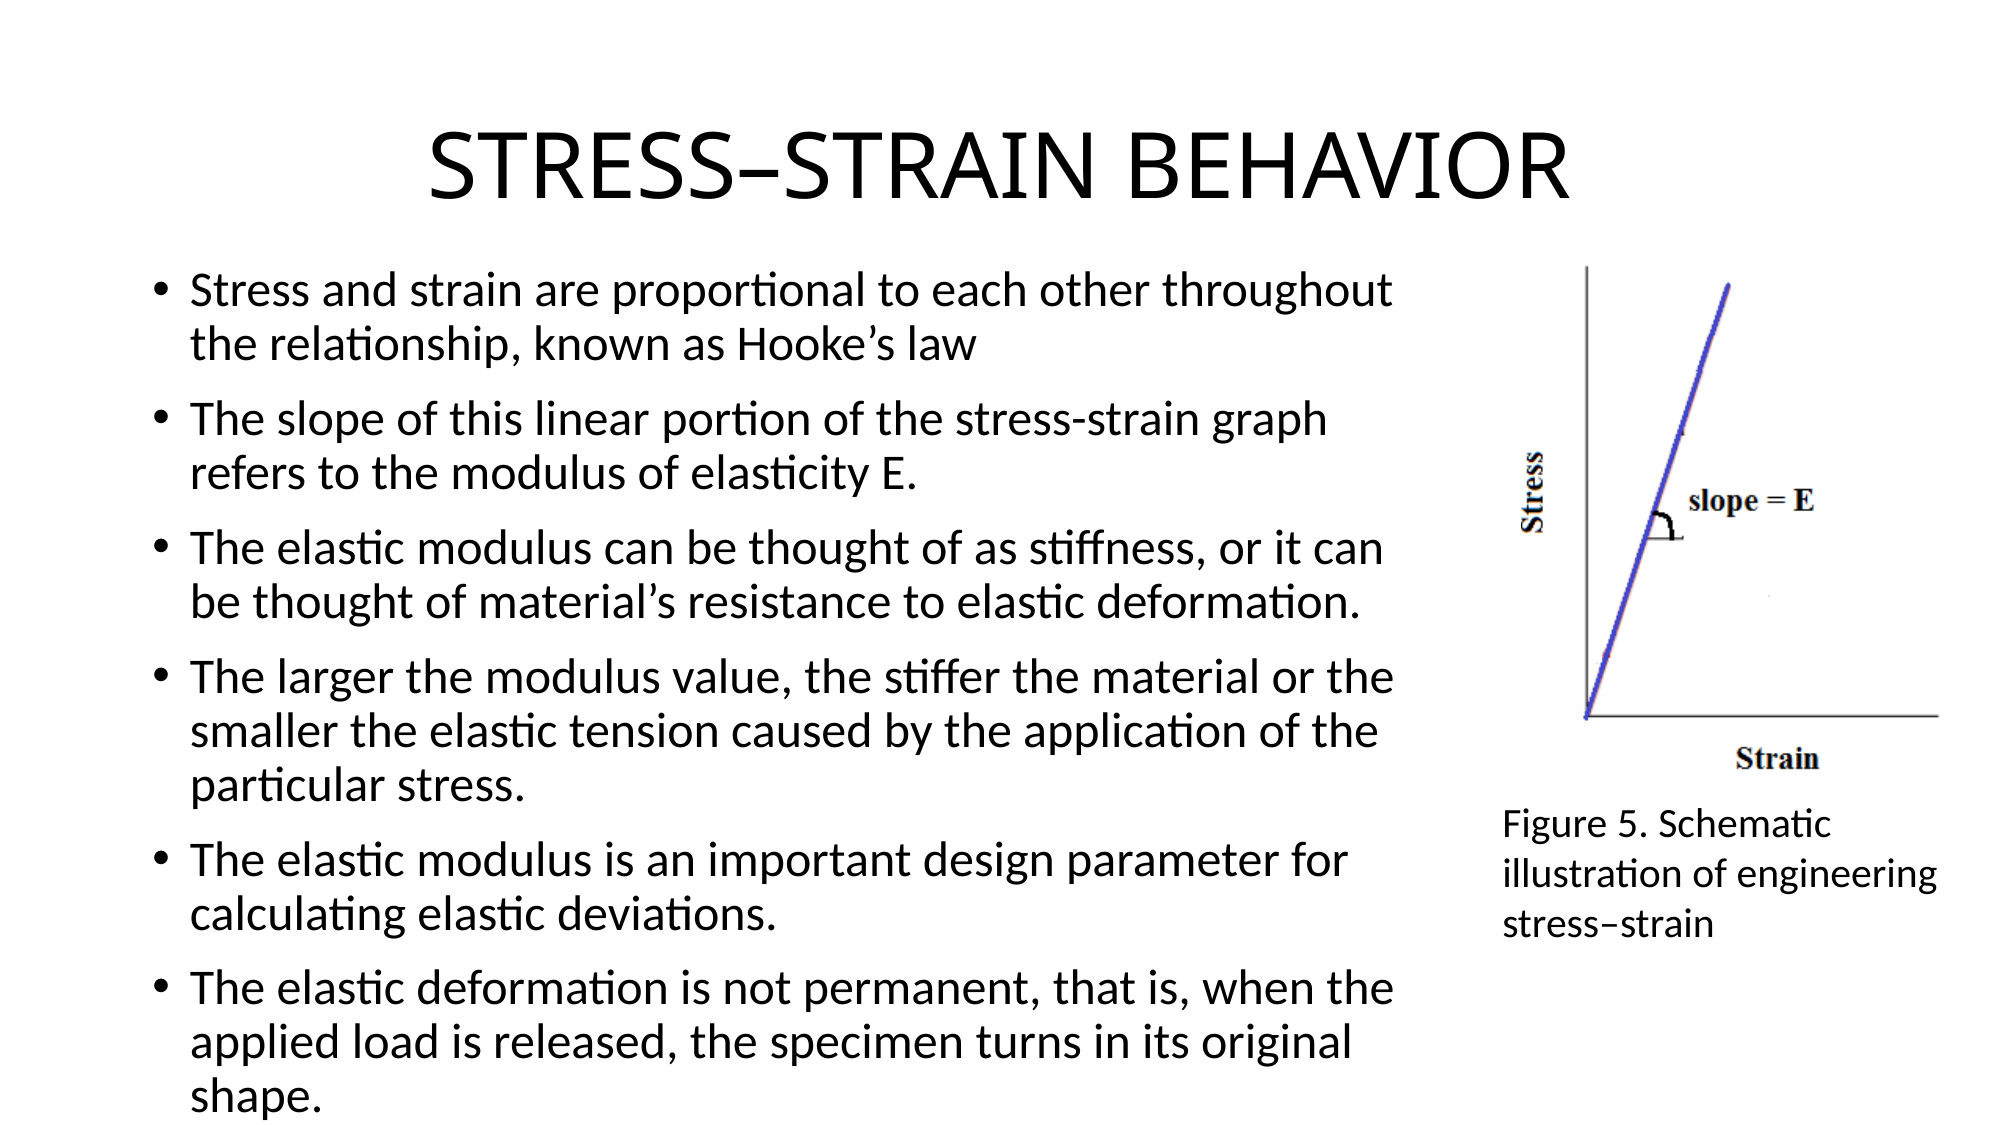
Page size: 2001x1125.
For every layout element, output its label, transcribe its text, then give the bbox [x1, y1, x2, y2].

picture [1521, 256, 1983, 788]
title STRESS–STRAIN BEHAVIOR [137, 59, 1863, 278]
text_box Figure 5. Schematic illustration of engineering stress–strain [1487, 787, 1983, 953]
list Stress and strain are proportional to each other throughout the relationship, known as Hooke’s law The slope of this linear portion of the stress-strain graph refers to the modulus of elasticity E. The elastic modulus can be thought of as stiffness, or it can be thought of material’s resistance to elastic deformation. The larger the modulus value, the stiffer the material or the smaller the elastic tension caused by the application of the particular stress. The elastic modulus is an important design parameter for calculating elastic deviations. The elastic deformation is not permanent, that is, when the applied load is released, the specimen turns in its original shape. [137, 256, 1450, 970]
